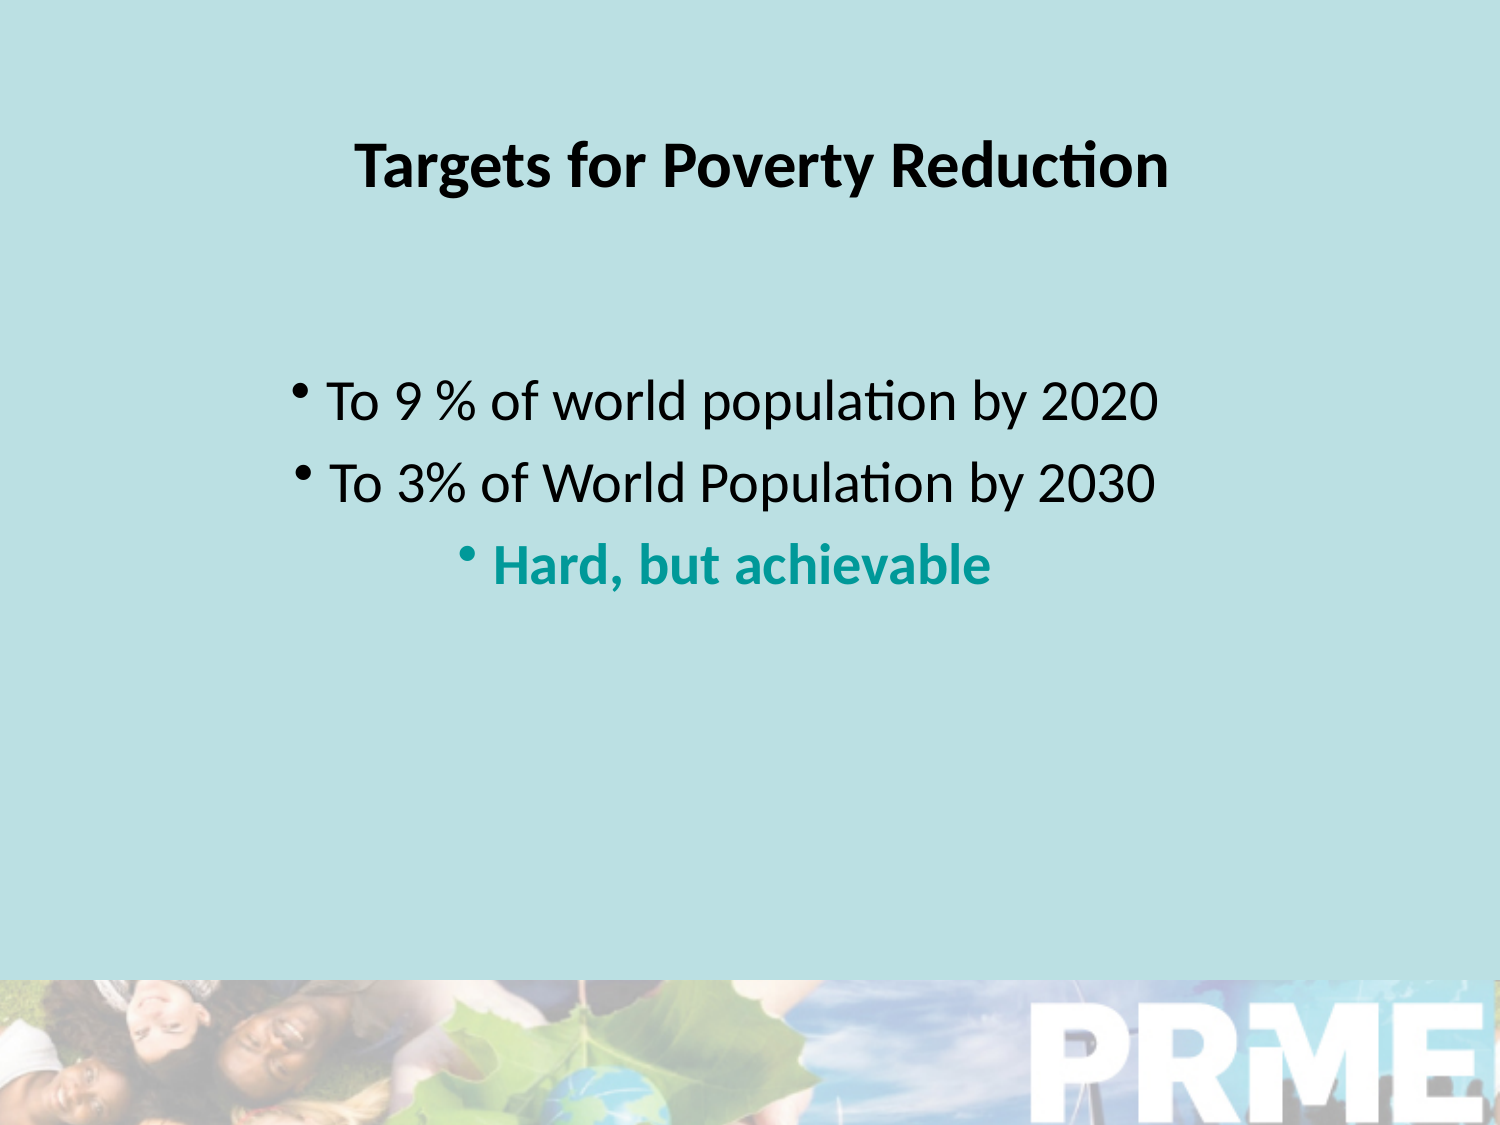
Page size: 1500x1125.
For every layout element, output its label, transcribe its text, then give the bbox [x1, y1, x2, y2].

picture [0, 980, 1500, 1125]
text_box Targets for Poverty Reduction [112, 99, 1413, 222]
text_box To 9 % of world population by 2020 To 3% of World Population by 2030 Hard, but achievable [75, 87, 1375, 210]
title [50, 209, 1500, 1017]
